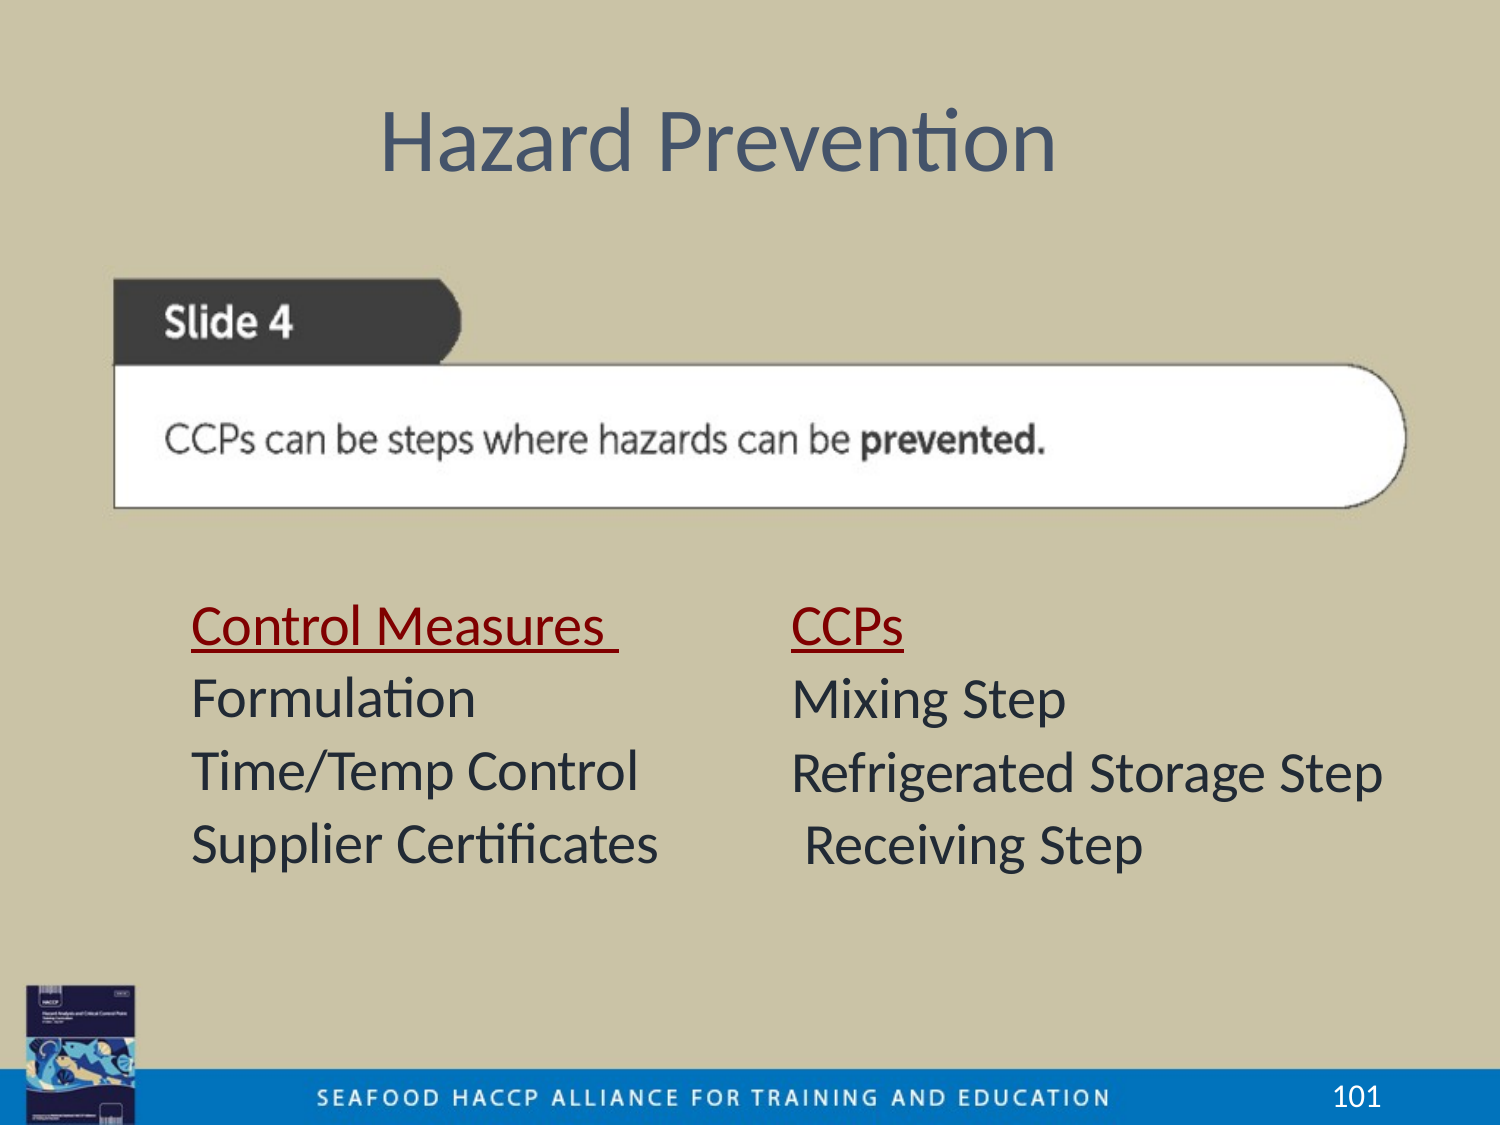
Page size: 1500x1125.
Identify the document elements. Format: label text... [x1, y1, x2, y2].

slide_number 100 [1325, 1080, 1391, 1125]
title Hazard Prevention [377, 77, 1067, 263]
text_box CCPs Mixing Step Refrigerated Storage Step Receiving Step [789, 581, 1396, 877]
text_box Control Measures Formulation Time/Temp Control Supplier Certificates [188, 581, 668, 875]
picture [0, 0, 1500, 1125]
